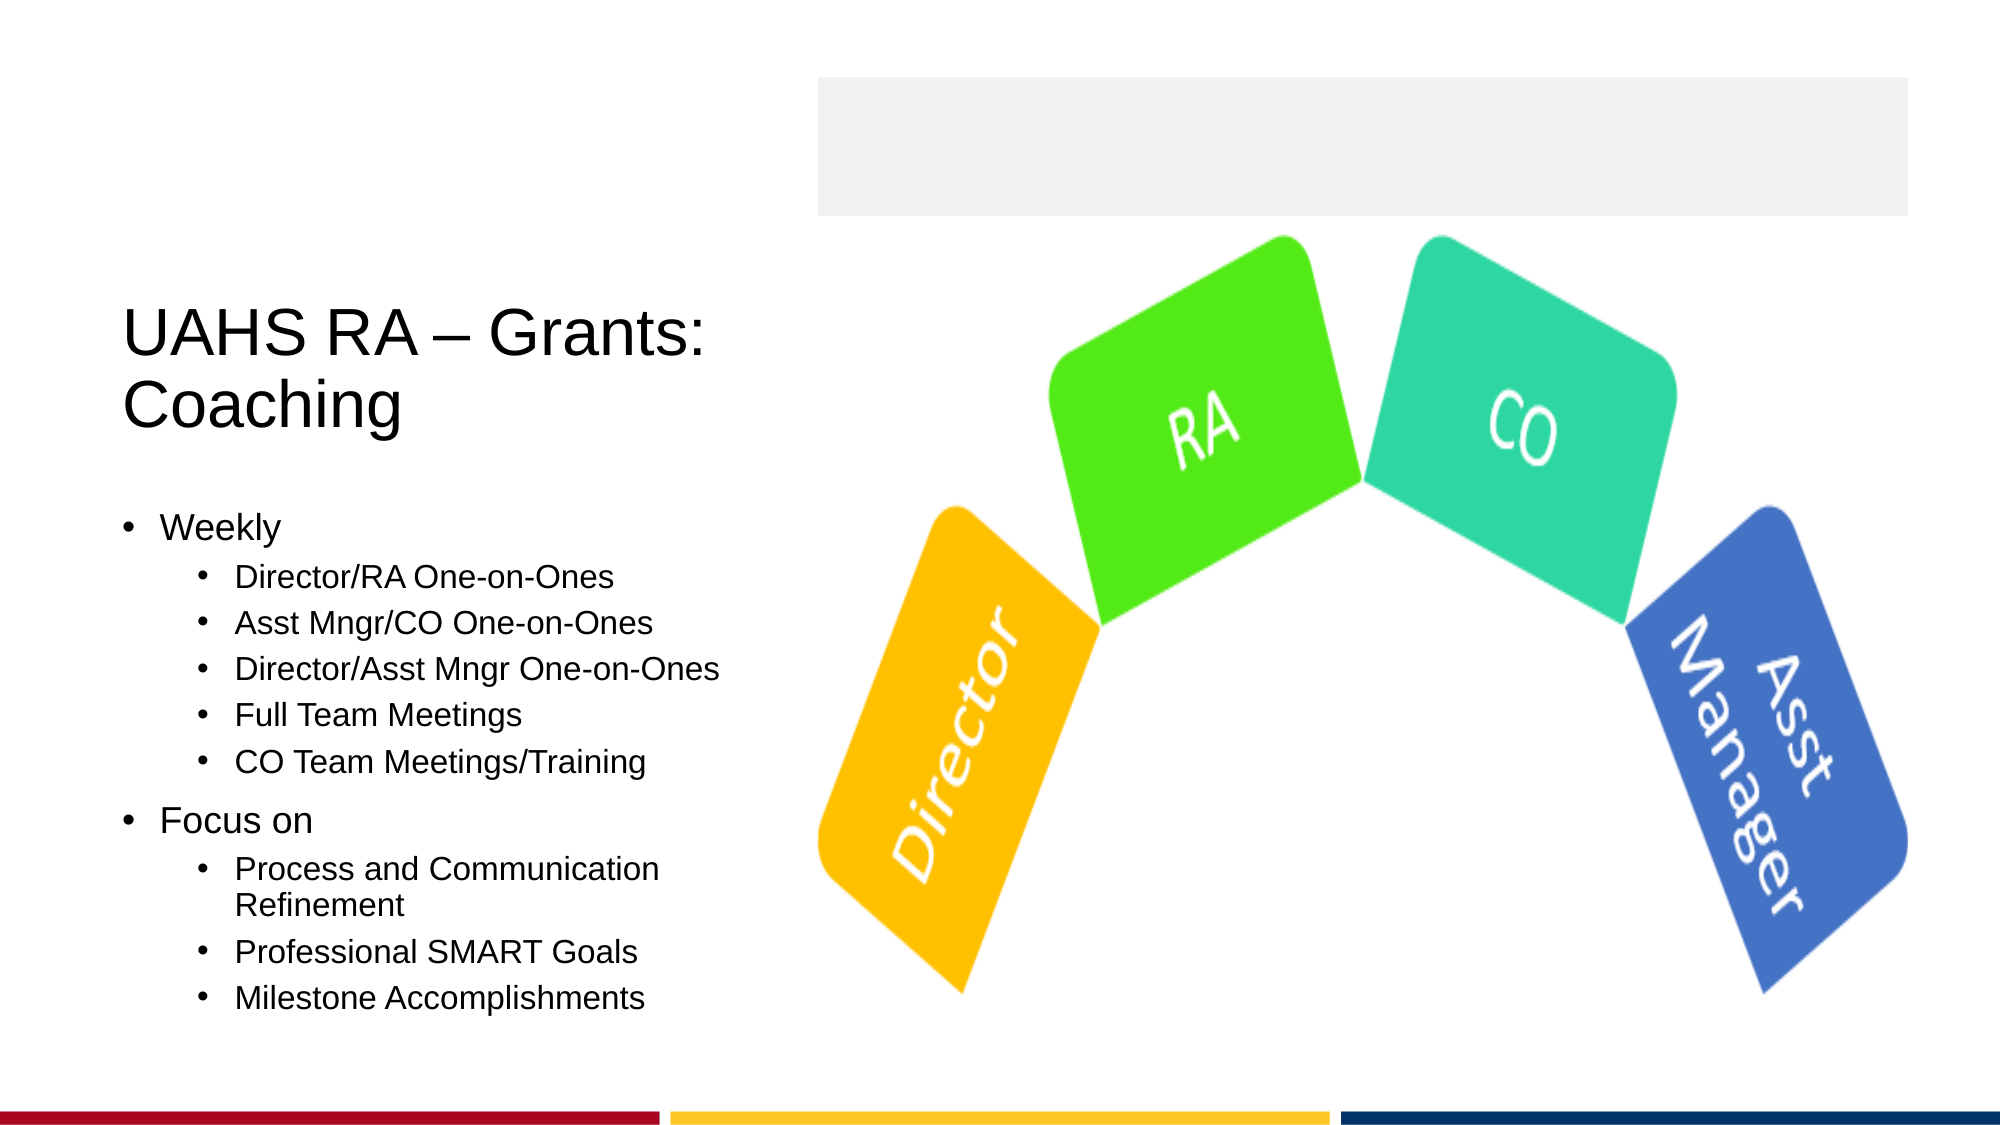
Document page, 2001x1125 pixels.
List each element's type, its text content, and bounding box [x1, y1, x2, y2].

list Weekly Director/RA One-on-Ones Asst Mngr/CO One-on-Ones Director/Asst Mngr One-on-Ones Full Team Meetings CO Team Meetings/Training Focus on Process and Communication Refinement Professional SMART Goals Milestone Accomplishments [107, 501, 777, 1048]
title UAHS RA – Grants: Coaching [107, 77, 730, 450]
picture [817, 77, 1909, 1048]
picture [0, 1111, 2000, 1125]
